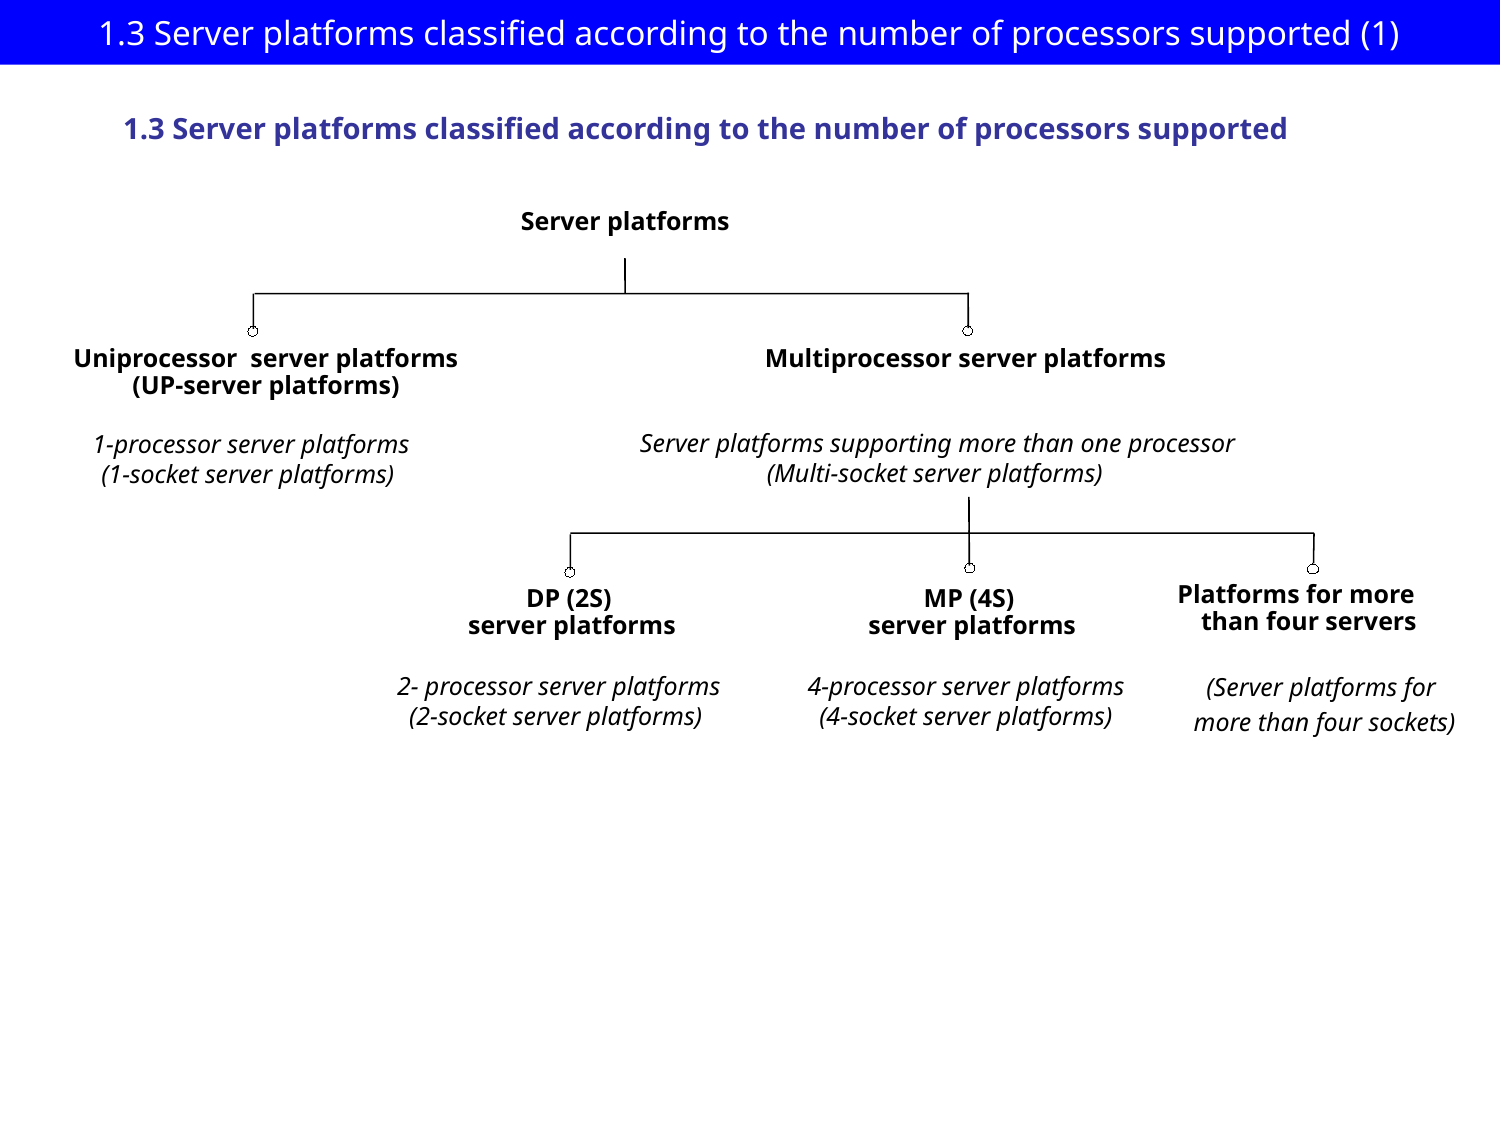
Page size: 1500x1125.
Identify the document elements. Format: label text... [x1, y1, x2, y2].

text_box (Server platforms for more than four sockets) [1172, 663, 1471, 744]
text_box [964, 563, 975, 573]
text_box 1.3 Server platforms classified according to the number of processors supported [123, 110, 1290, 146]
text_box Platforms for more than four servers [1130, 574, 1474, 644]
text_box 1-processor server platforms (1-socket server platforms) [71, 420, 425, 496]
text_box [1307, 563, 1319, 574]
text_box [247, 326, 258, 337]
text_box [564, 567, 575, 578]
text_box Server platforms supporting more than one processor (Multi-socket server platforms) [618, 420, 1252, 495]
text_box 4-processor server platforms (4-socket server platforms) [792, 663, 1140, 739]
text_box 2- processor server platforms (2-socket server platforms) [375, 663, 736, 738]
text_box [962, 325, 973, 336]
text_box DP (2S) server platforms [390, 578, 748, 674]
text_box MP (4S) server platforms [790, 578, 1148, 648]
text_box Server platforms [456, 201, 795, 244]
title 1.3 Server platforms classified according to the number of processors supported (1) [0, 0, 1500, 65]
text_box Multiprocessor server platforms [721, 338, 1211, 381]
text_box Uniprocessor server platforms (UP-server platforms) [17, 338, 515, 408]
